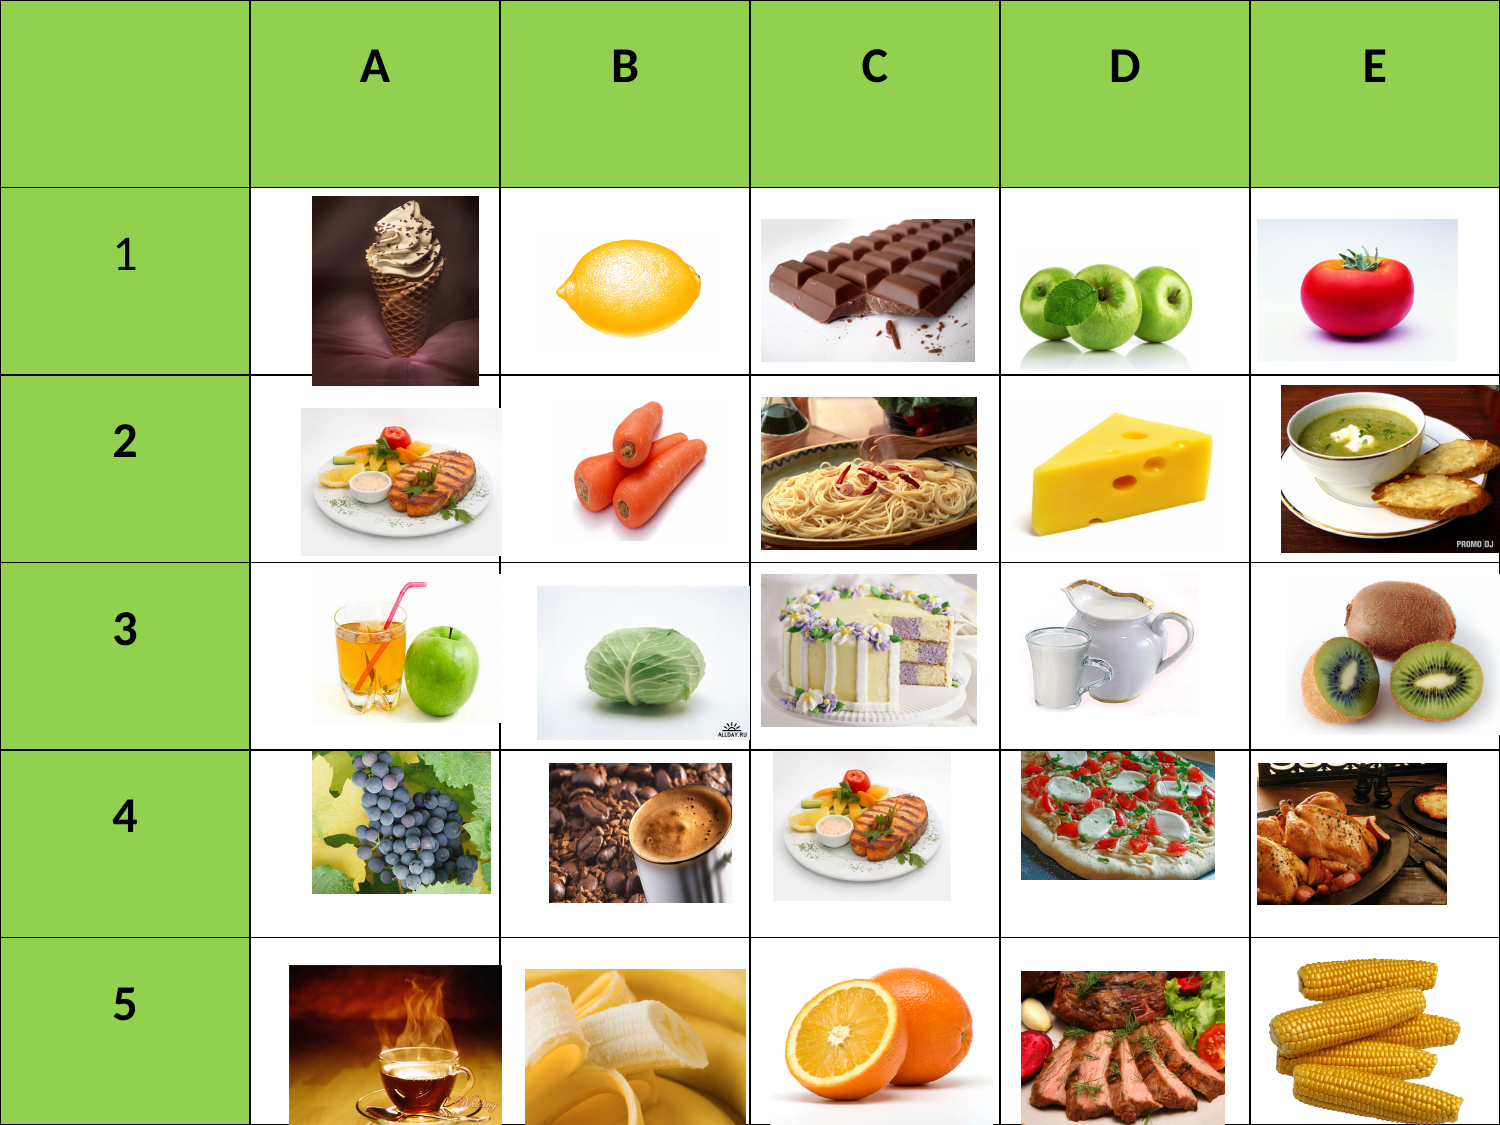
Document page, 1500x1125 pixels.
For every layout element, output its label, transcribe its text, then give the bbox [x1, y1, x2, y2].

table_header B [501, 1, 749, 187]
picture [288, 965, 503, 1125]
table_cell 1 [1, 188, 249, 374]
table_cell [751, 938, 999, 1124]
table_cell [251, 751, 499, 937]
table_cell [751, 563, 999, 749]
picture [537, 585, 750, 740]
table_header A [251, 1, 499, 187]
table_cell [501, 376, 749, 562]
table_cell 2 [1, 376, 249, 562]
picture [1021, 573, 1200, 717]
picture [761, 574, 978, 727]
table_cell [1001, 751, 1249, 937]
table_cell [1251, 563, 1499, 749]
table_header E [1251, 1, 1499, 187]
table_cell [501, 188, 749, 374]
picture [761, 219, 975, 362]
table_header [1, 1, 249, 187]
picture [1286, 573, 1500, 735]
picture [761, 396, 977, 550]
table_cell [251, 376, 499, 562]
picture [1269, 957, 1464, 1125]
picture [1009, 396, 1223, 551]
table_cell [1251, 376, 1499, 562]
table_cell 3 [1, 563, 249, 749]
picture [525, 969, 746, 1125]
picture [312, 751, 491, 894]
table_cell [751, 376, 999, 562]
picture [1257, 762, 1448, 906]
table_cell [1001, 563, 1249, 749]
table_cell [501, 751, 749, 937]
picture [769, 951, 993, 1125]
table_cell 4 [1, 751, 249, 937]
table_cell [751, 188, 999, 374]
table_cell [1251, 751, 1499, 937]
table_cell [751, 751, 999, 937]
table_cell [1251, 188, 1499, 374]
table_cell [251, 563, 499, 749]
picture [1009, 243, 1202, 371]
table_header C [751, 1, 999, 187]
picture [548, 763, 733, 903]
picture [1281, 385, 1500, 553]
picture [312, 573, 503, 724]
picture [312, 195, 479, 386]
picture [1021, 751, 1215, 881]
table_cell 5 [1, 938, 249, 1124]
picture [1021, 971, 1226, 1125]
picture [548, 396, 727, 541]
table_cell [501, 563, 749, 749]
table_cell [251, 188, 499, 374]
table_cell [251, 938, 499, 1124]
table_cell [1001, 188, 1249, 374]
picture [1257, 219, 1458, 361]
table_cell [501, 938, 749, 1124]
picture [537, 231, 719, 350]
table_cell [1251, 938, 1499, 1124]
table_header D [1001, 1, 1249, 187]
picture [773, 751, 951, 902]
table_cell [1001, 376, 1249, 562]
picture [300, 408, 503, 556]
table_cell [1001, 938, 1249, 1124]
